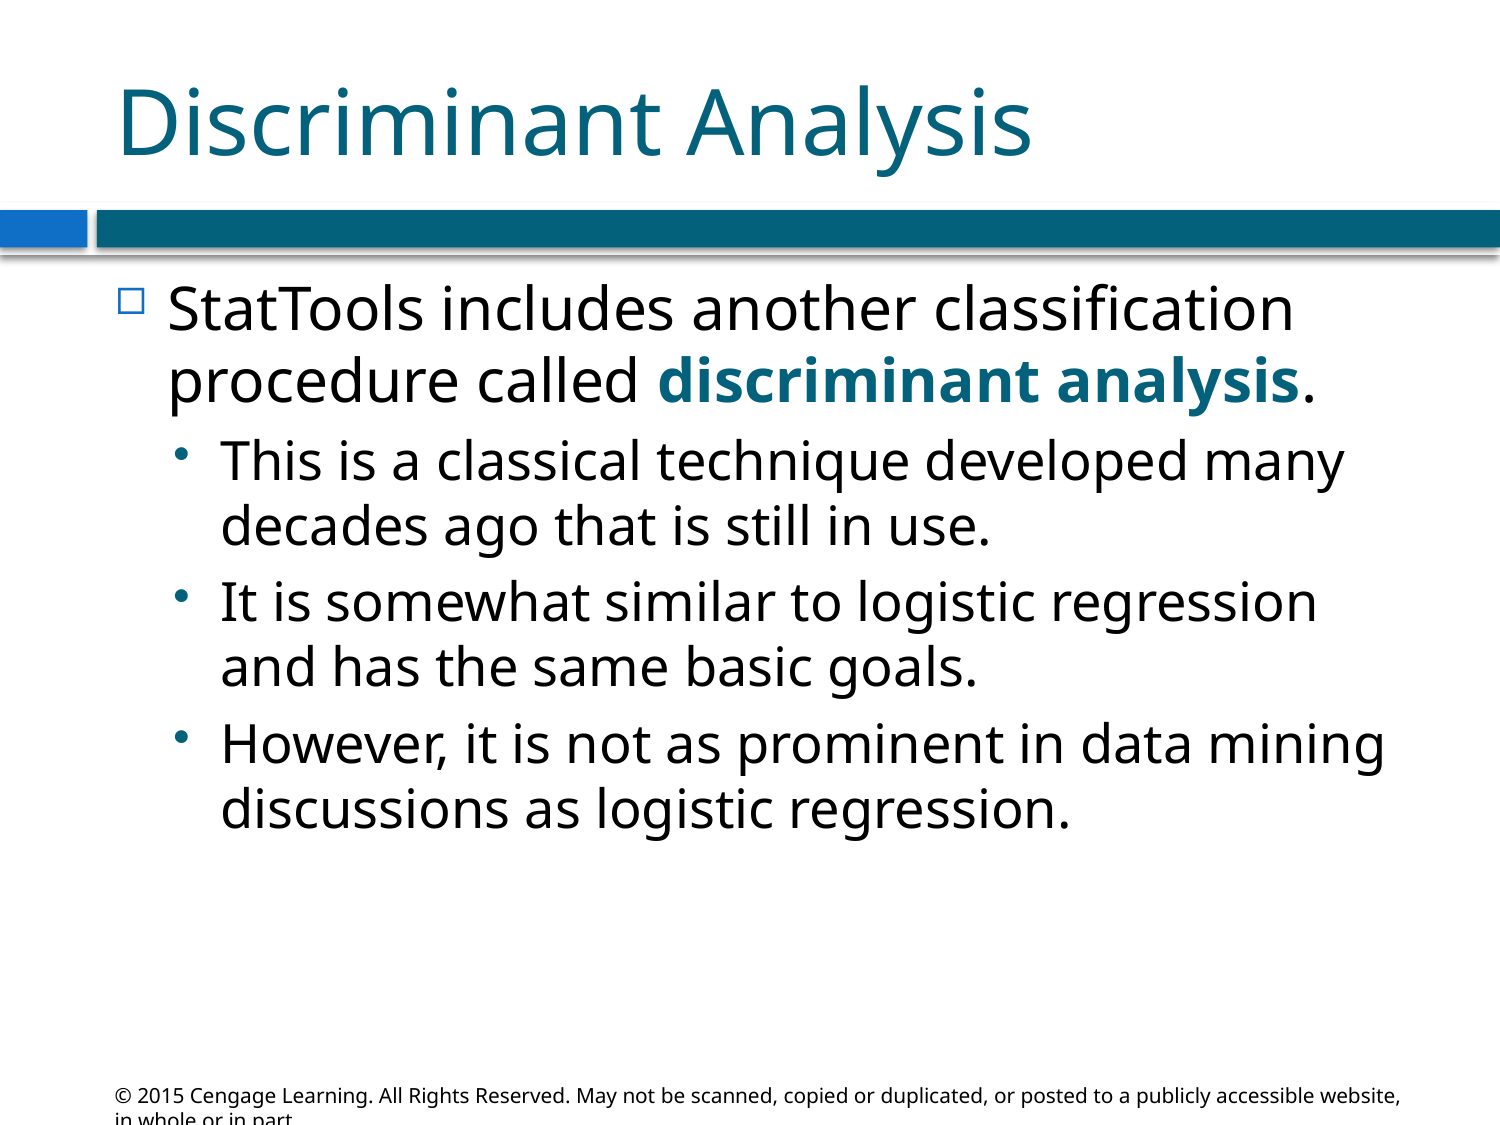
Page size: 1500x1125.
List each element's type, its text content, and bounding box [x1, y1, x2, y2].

title Discriminant Analysis [100, 37, 1438, 200]
list StatTools includes another classification procedure called discriminant analysis. This is a classical technique developed many decades ago that is still in use. It is somewhat similar to logistic regression and has the same basic goals. However, it is not as prominent in data mining discussions as logistic regression. [100, 262, 1438, 1063]
